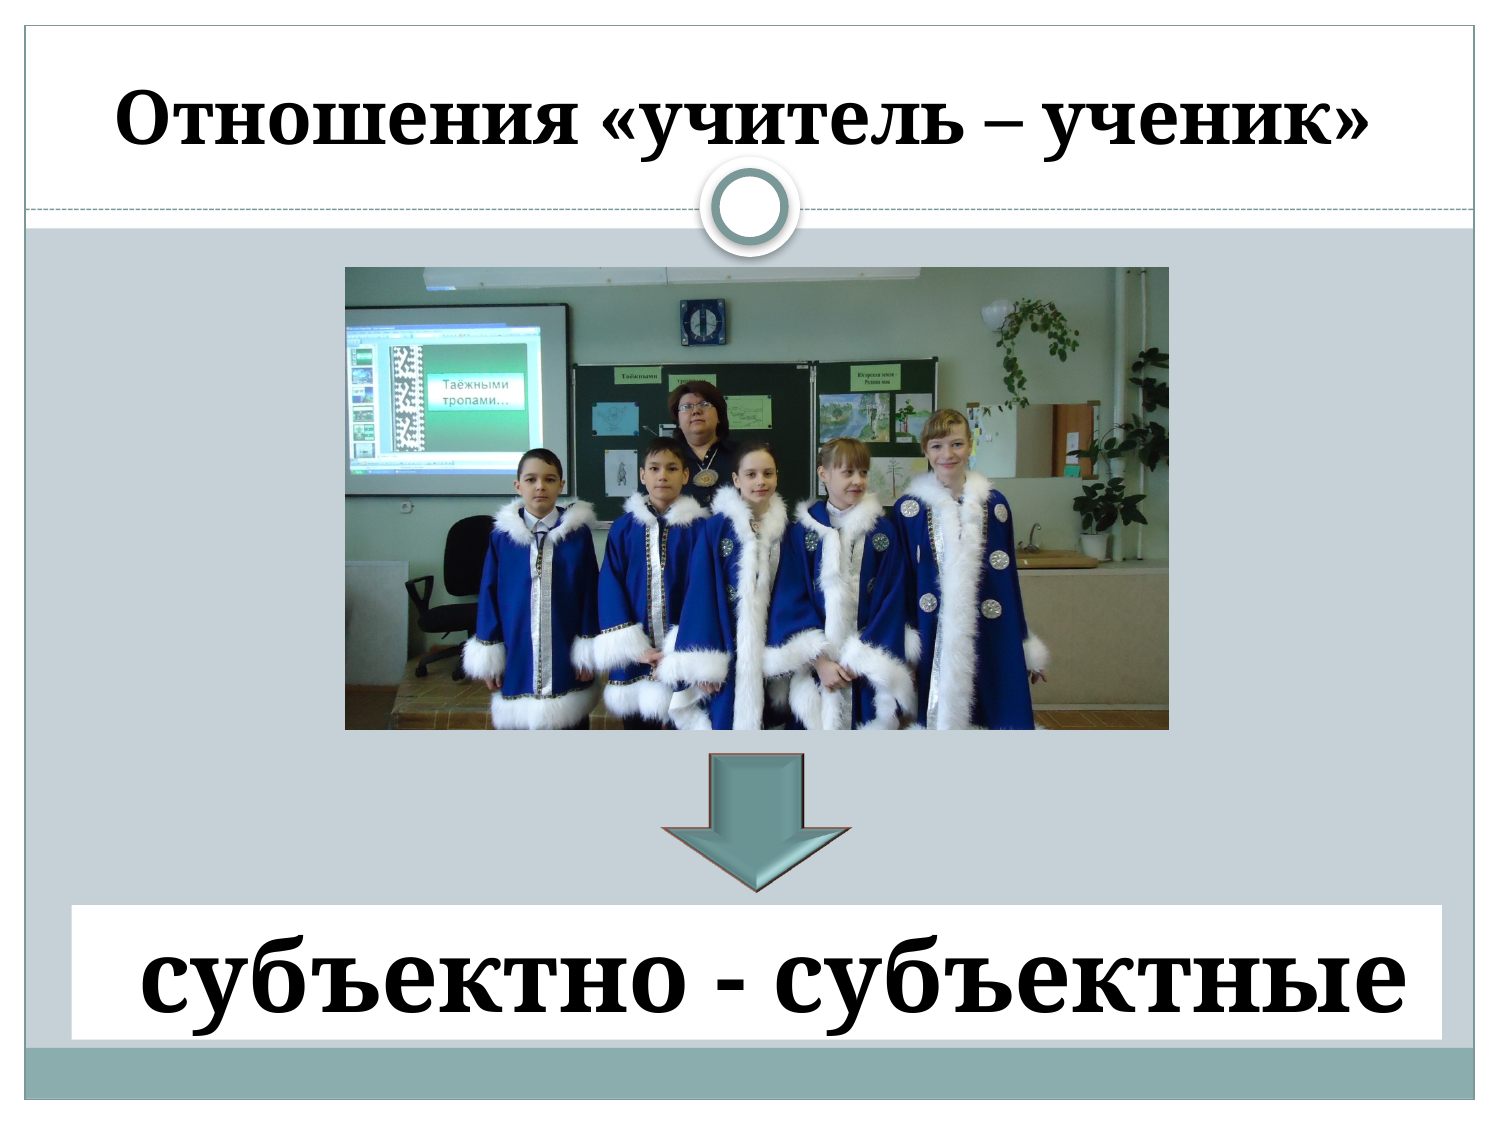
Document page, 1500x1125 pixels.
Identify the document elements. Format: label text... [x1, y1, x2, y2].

text_box субъектно - субъектные [71, 905, 1442, 1040]
picture [658, 751, 856, 894]
title Отношения «учитель – ученик» [53, 42, 1454, 168]
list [344, 266, 1169, 731]
